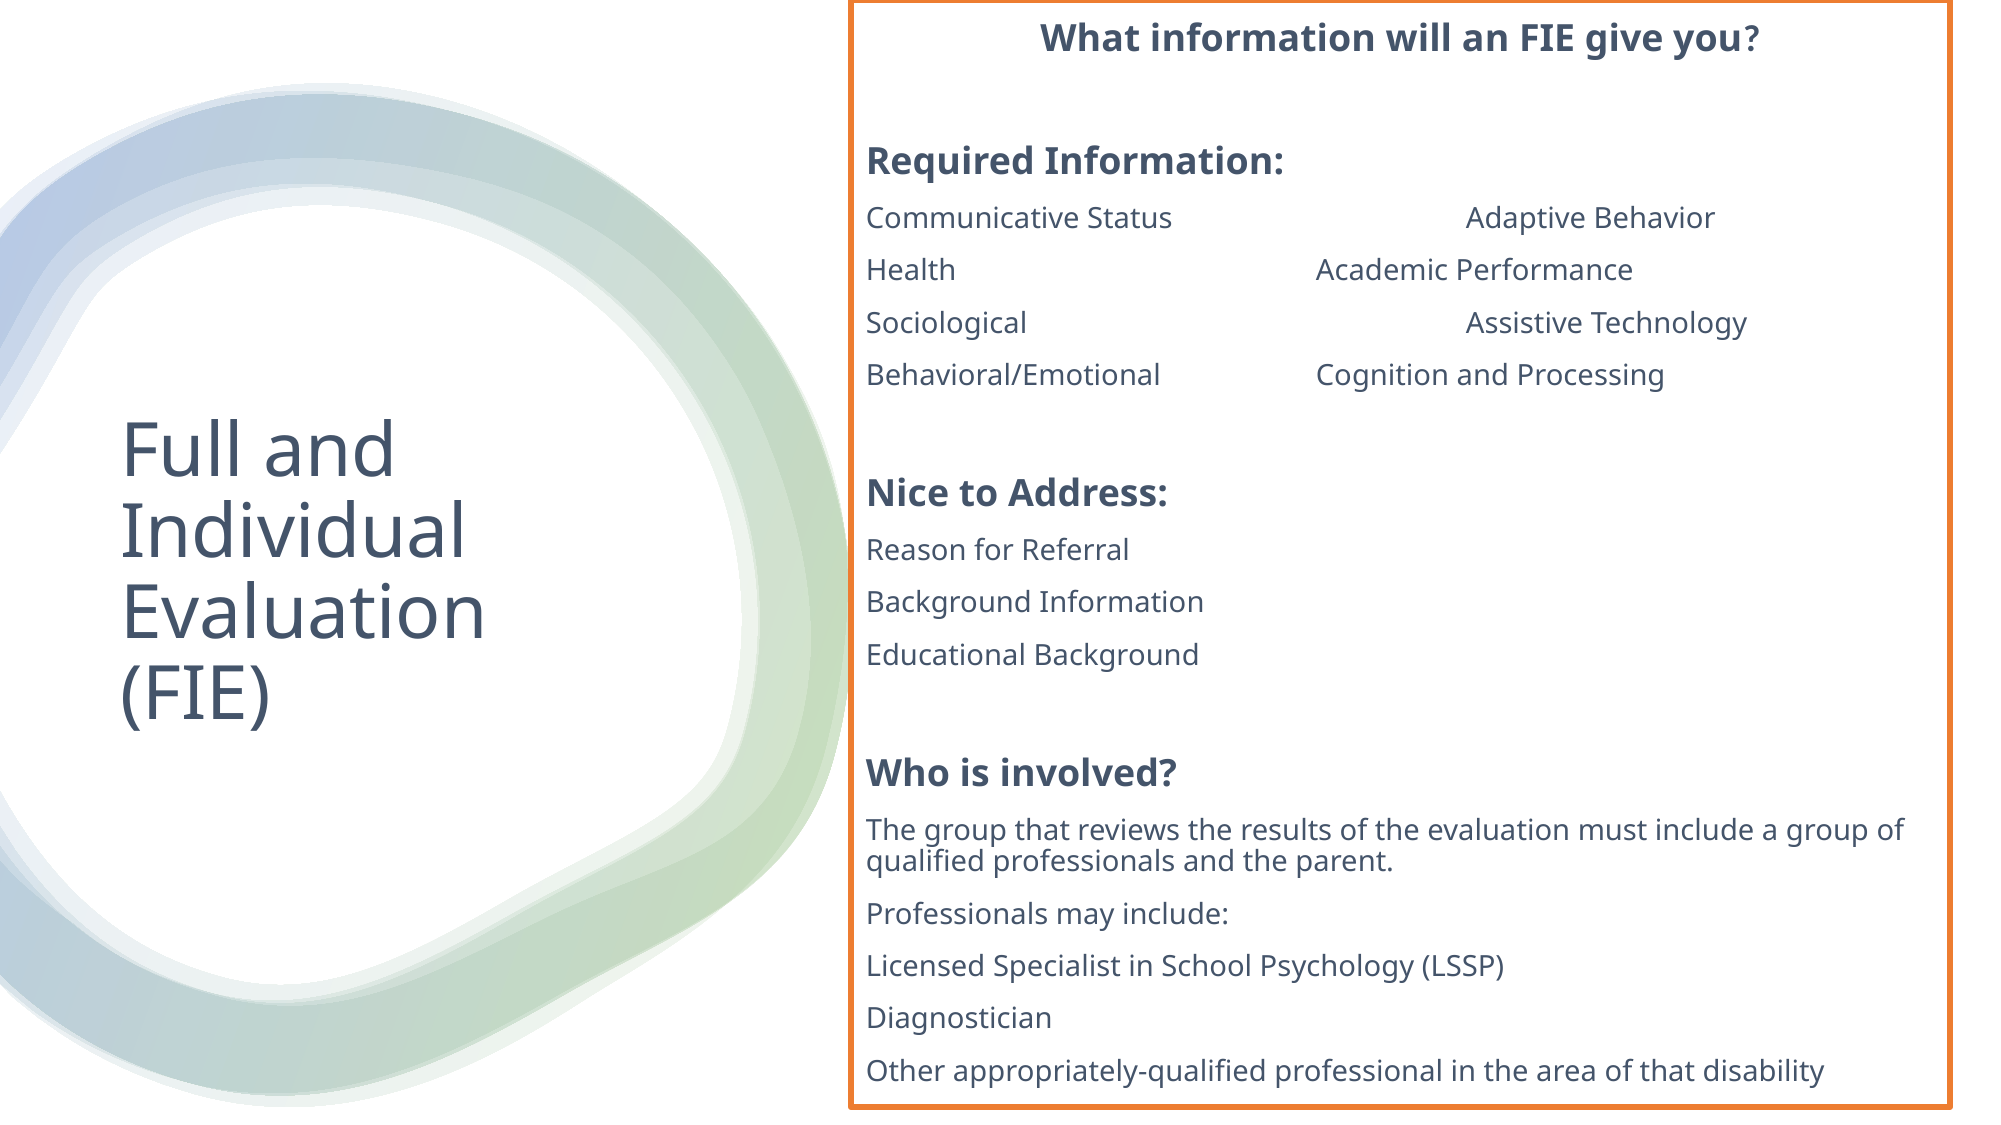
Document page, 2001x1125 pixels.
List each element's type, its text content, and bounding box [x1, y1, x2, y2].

text_box [0, 0, 2000, 1125]
list What information will an FIE give you? Required Information: Communicative Status Adaptive Behavior Health Academic Performance Sociological Assistive Technology Behavioral/Emotional Cognition and Processing Nice to Address: Reason for Referral Background Information Educational Background Who is involved? The group that reviews the results of the evaluation must include a group of qualified professionals and the parent. Professionals may include: Licensed Specialist in School Psychology (LSSP) Diagnostician Other appropriately-qualified professional in the area of that disability [850, 0, 1950, 1107]
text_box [0, 83, 853, 1107]
